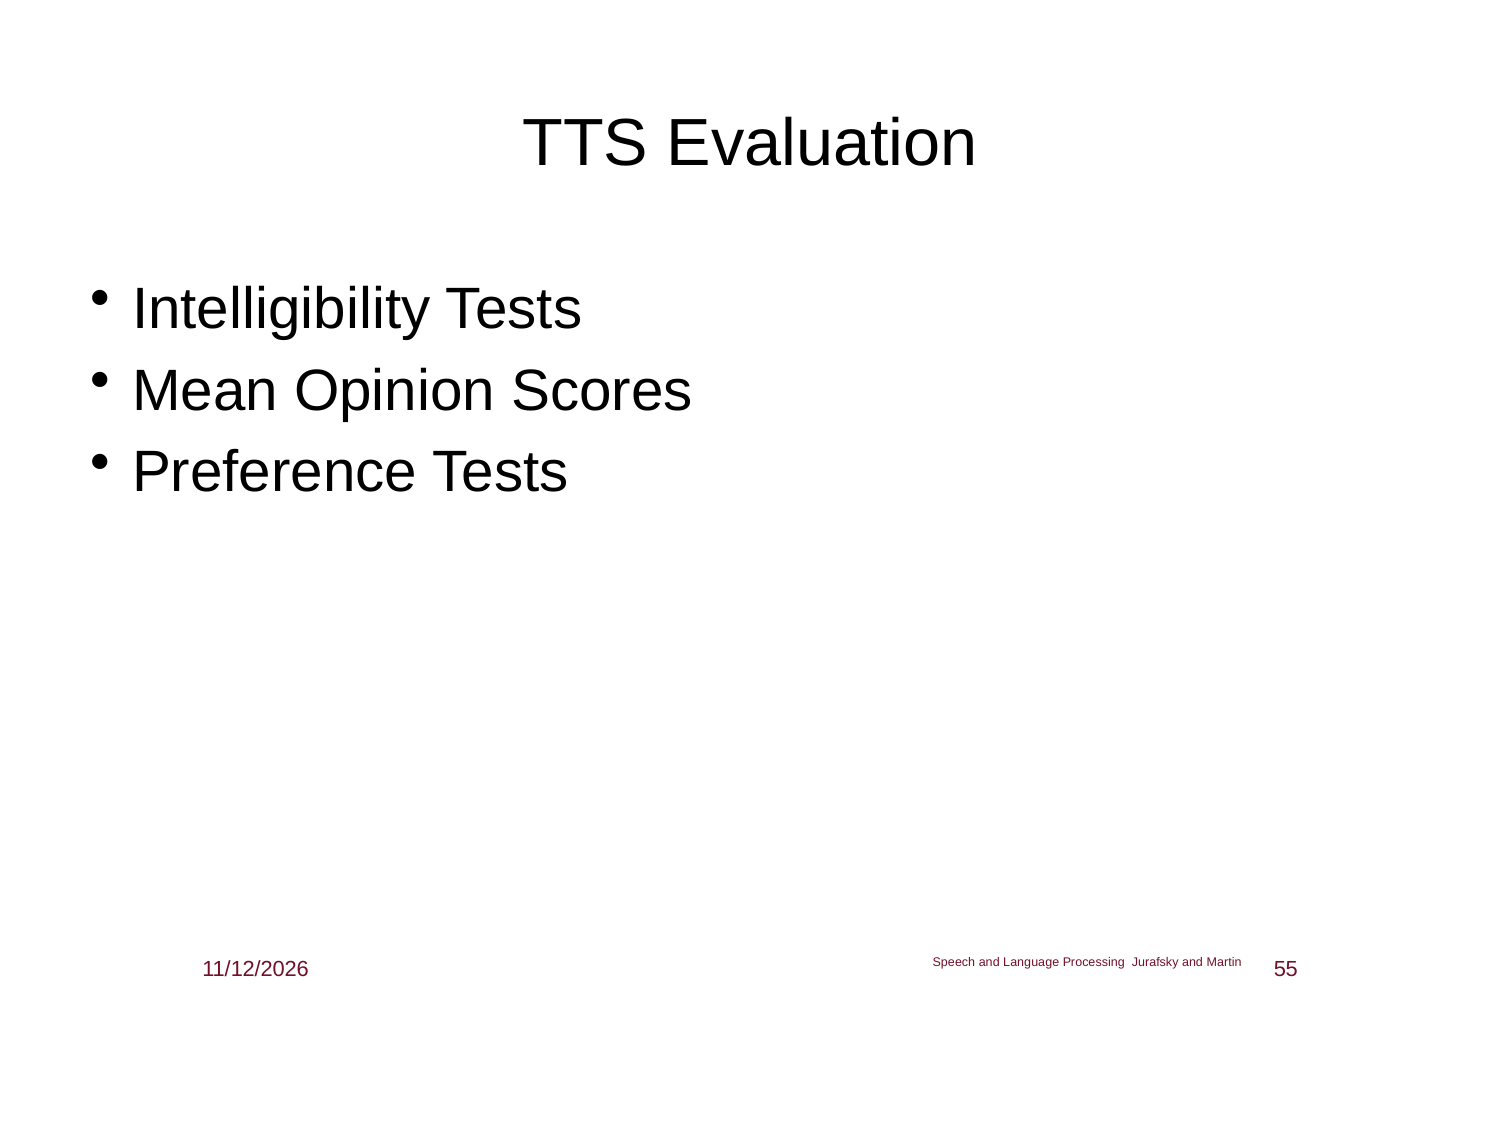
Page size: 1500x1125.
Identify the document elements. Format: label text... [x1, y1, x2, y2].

text_box 55 [1257, 946, 1313, 985]
text_box Speech and Language Processing Jurafsky and Martin [337, 946, 1257, 985]
list Intelligibility Tests Mean Opinion Scores Preference Tests [75, 262, 1425, 1005]
text_box 2/23/20 [187, 946, 337, 985]
title TTS Evaluation [75, 45, 1425, 233]
